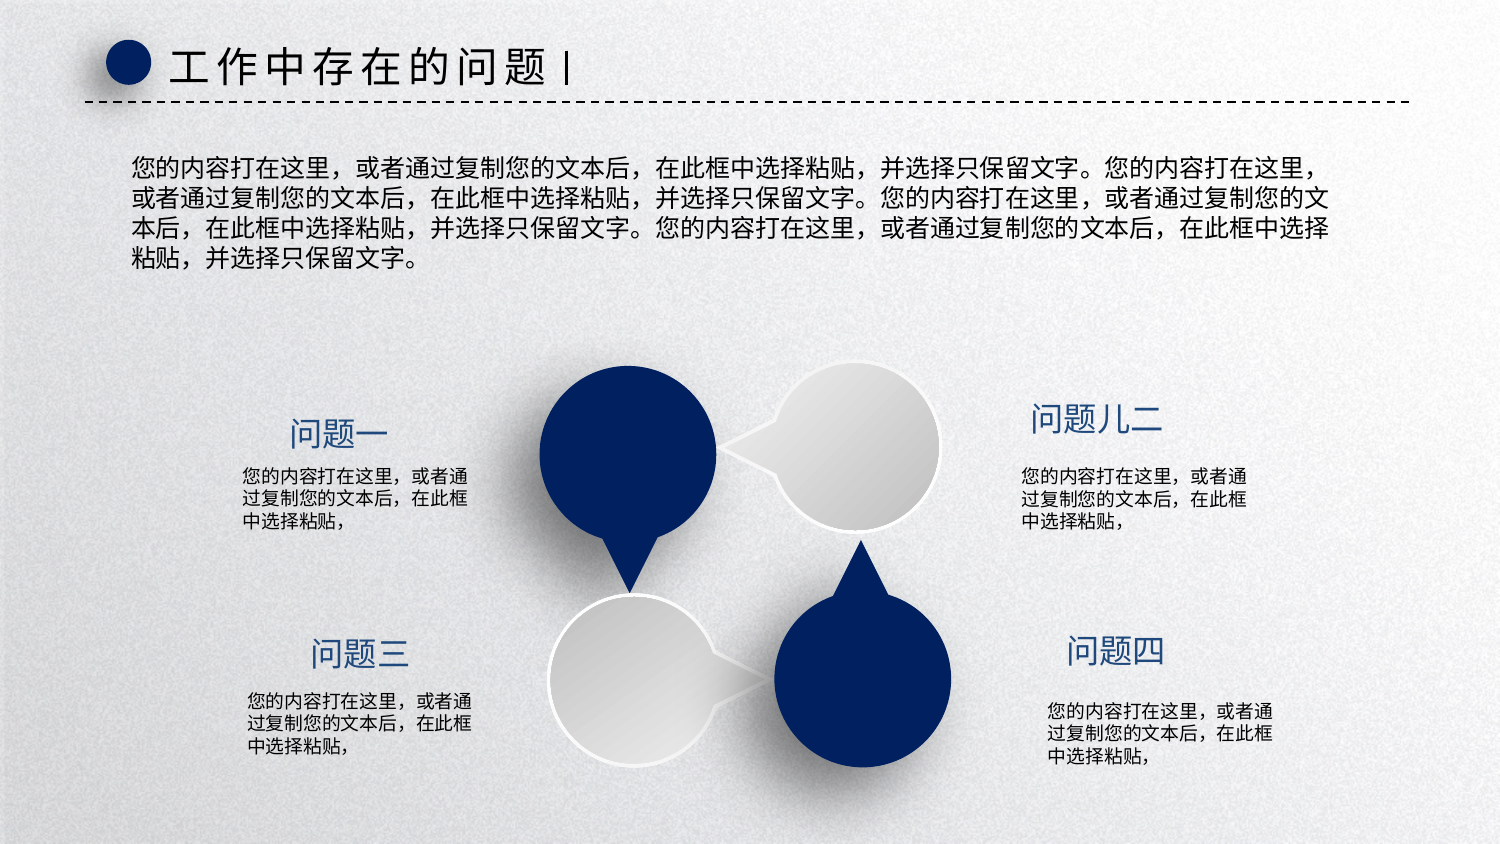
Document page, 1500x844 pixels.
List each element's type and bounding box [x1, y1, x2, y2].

text_box [742, 333, 917, 561]
picture [0, 0, 1500, 844]
text_box [572, 566, 748, 794]
